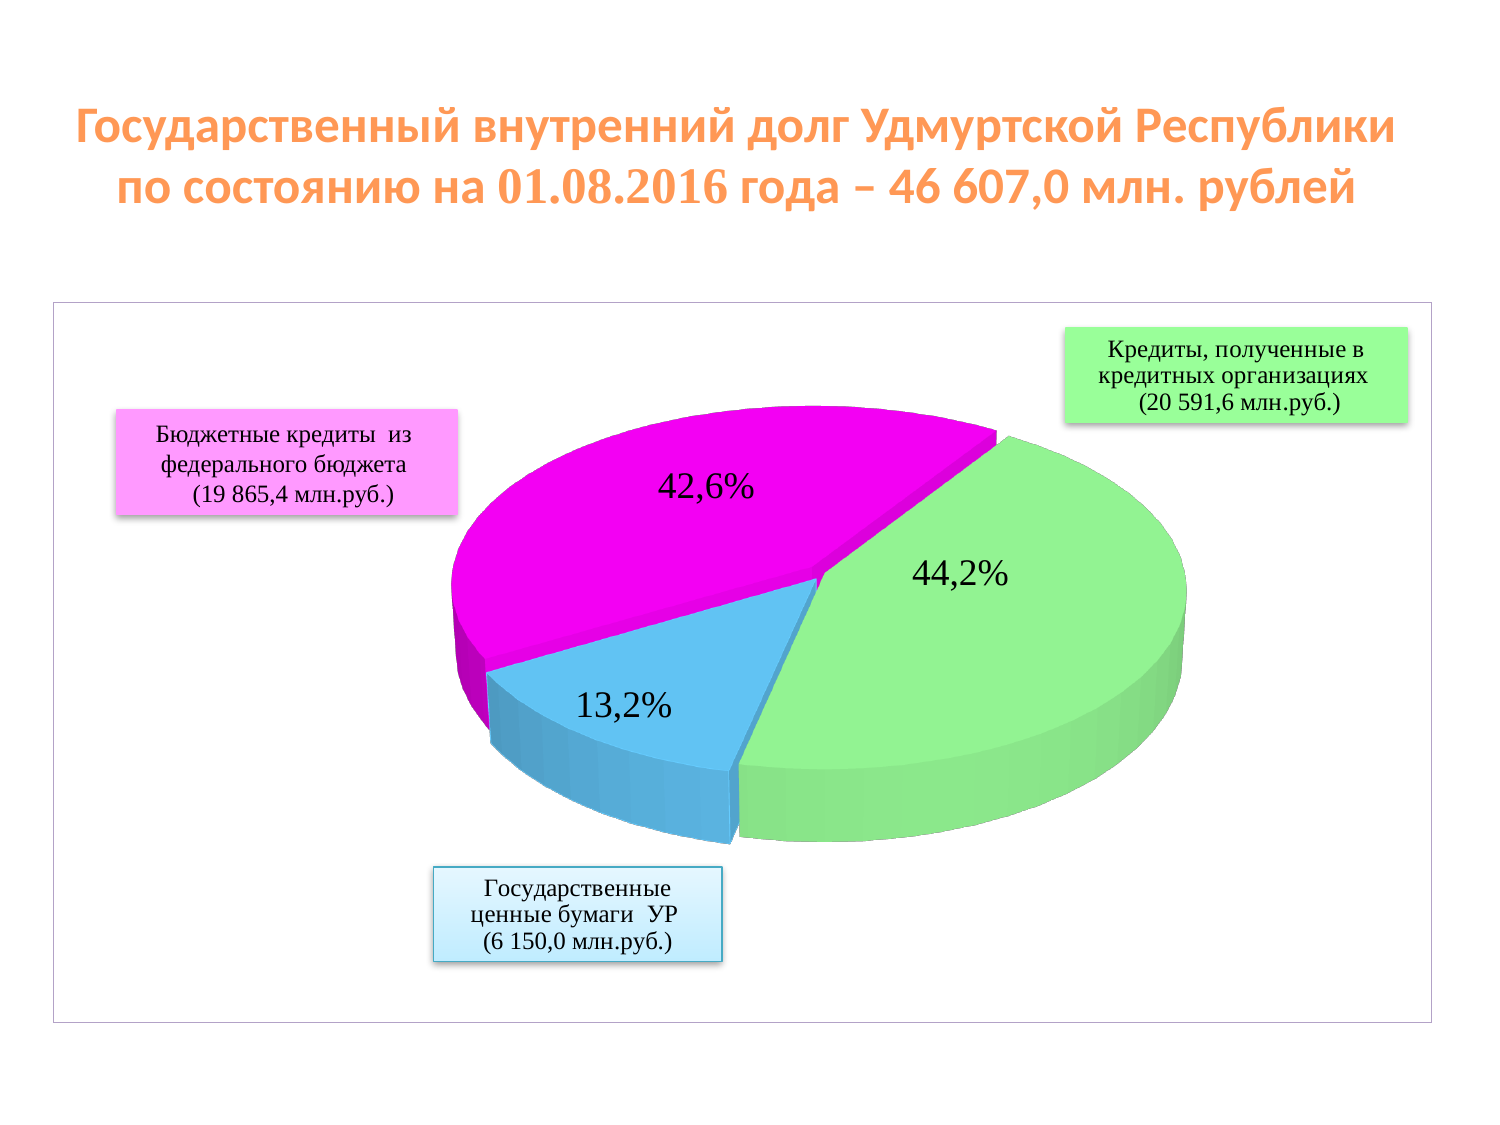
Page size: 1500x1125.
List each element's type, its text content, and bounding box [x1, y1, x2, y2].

title Государственный внутренний долг Удмуртской Республики по состоянию на 01.08.2016 года – 46 607,0 млн. рублей [41, 82, 1432, 223]
chart [52, 302, 1432, 1023]
